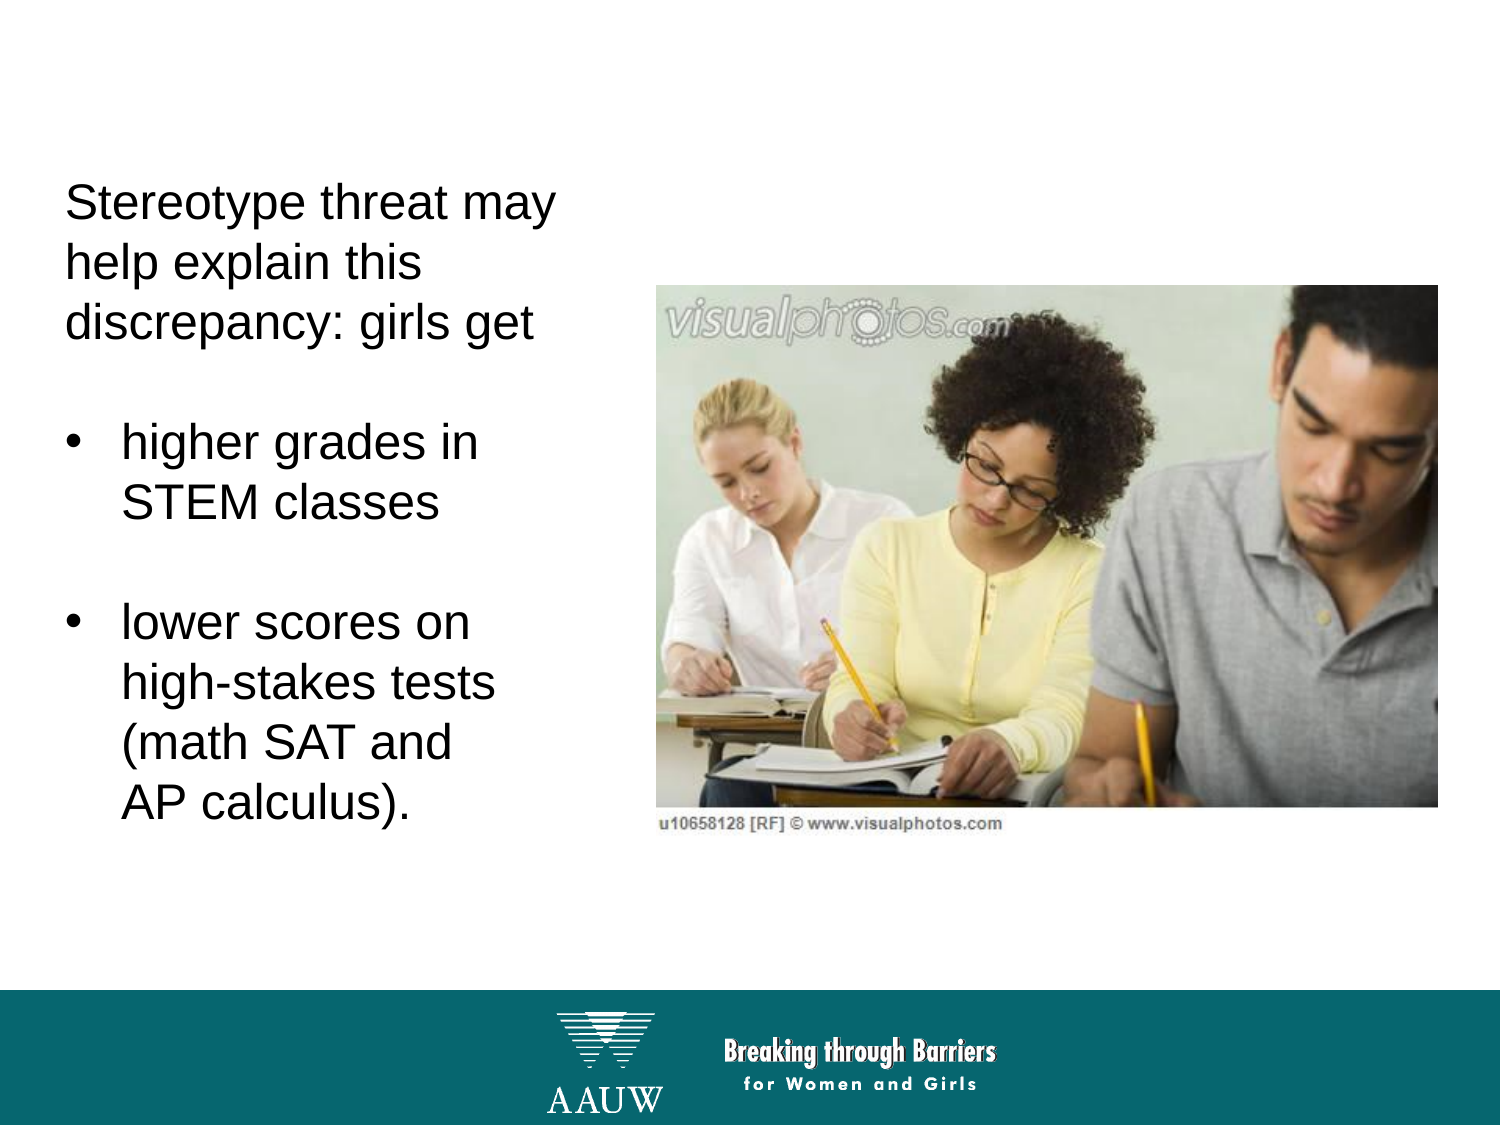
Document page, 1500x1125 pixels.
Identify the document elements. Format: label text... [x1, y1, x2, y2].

picture [725, 1037, 997, 1090]
text_box Stereotype threat may help explain this discrepancy: girls get higher grades in STEM classes lower scores on high-stakes tests (math SAT and AP calculus). [50, 162, 600, 838]
picture [547, 1012, 663, 1113]
picture [656, 285, 1438, 840]
